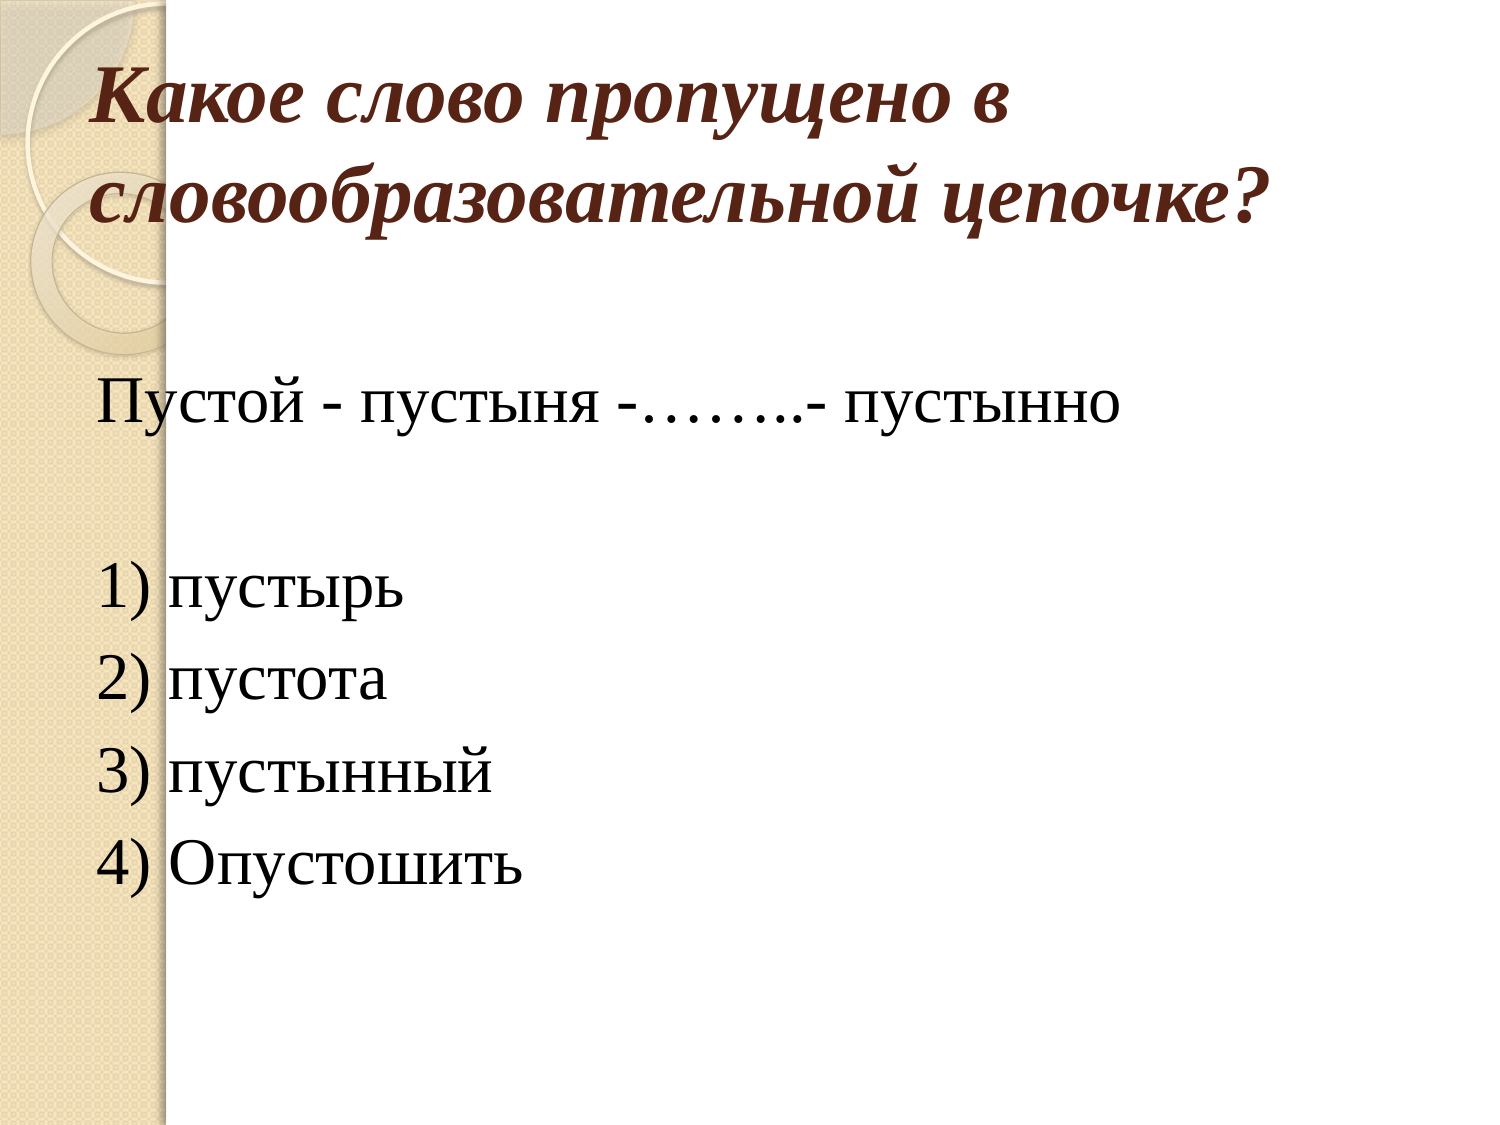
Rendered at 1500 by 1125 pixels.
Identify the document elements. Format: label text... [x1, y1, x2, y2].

list Пустой - пустыня -……..- пустынно 1) пустырь 2) пустота 3) пустынный 4) Опустошить [76, 255, 1427, 998]
title Какое слово пропущено в словообразовательной цепочке? [75, 31, 1425, 247]
